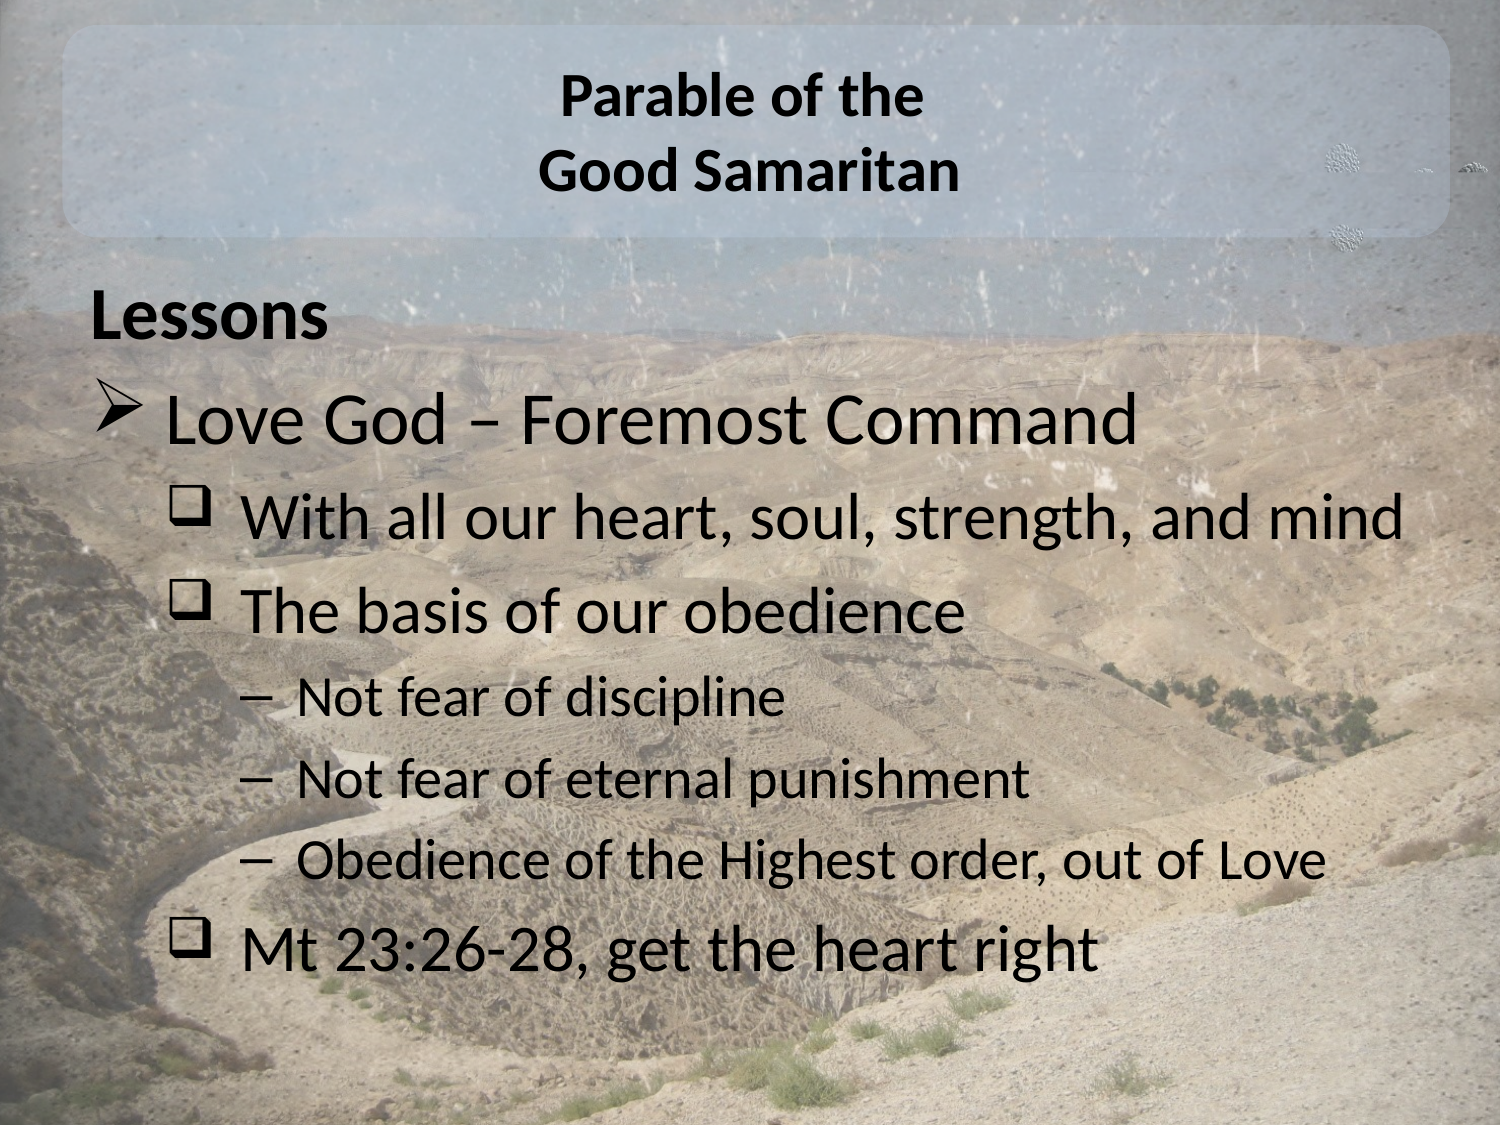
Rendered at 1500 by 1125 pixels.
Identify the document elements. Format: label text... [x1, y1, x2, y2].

list Lessons Love God – Foremost Command With all our heart, soul, strength, and mind The basis of our obedience Not fear of discipline Not fear of eternal punishment Obedience of the Highest order, out of Love Mt 23:26-28, get the heart right [75, 257, 1475, 1100]
title Parable of the Good Samaritan [75, 45, 1425, 213]
